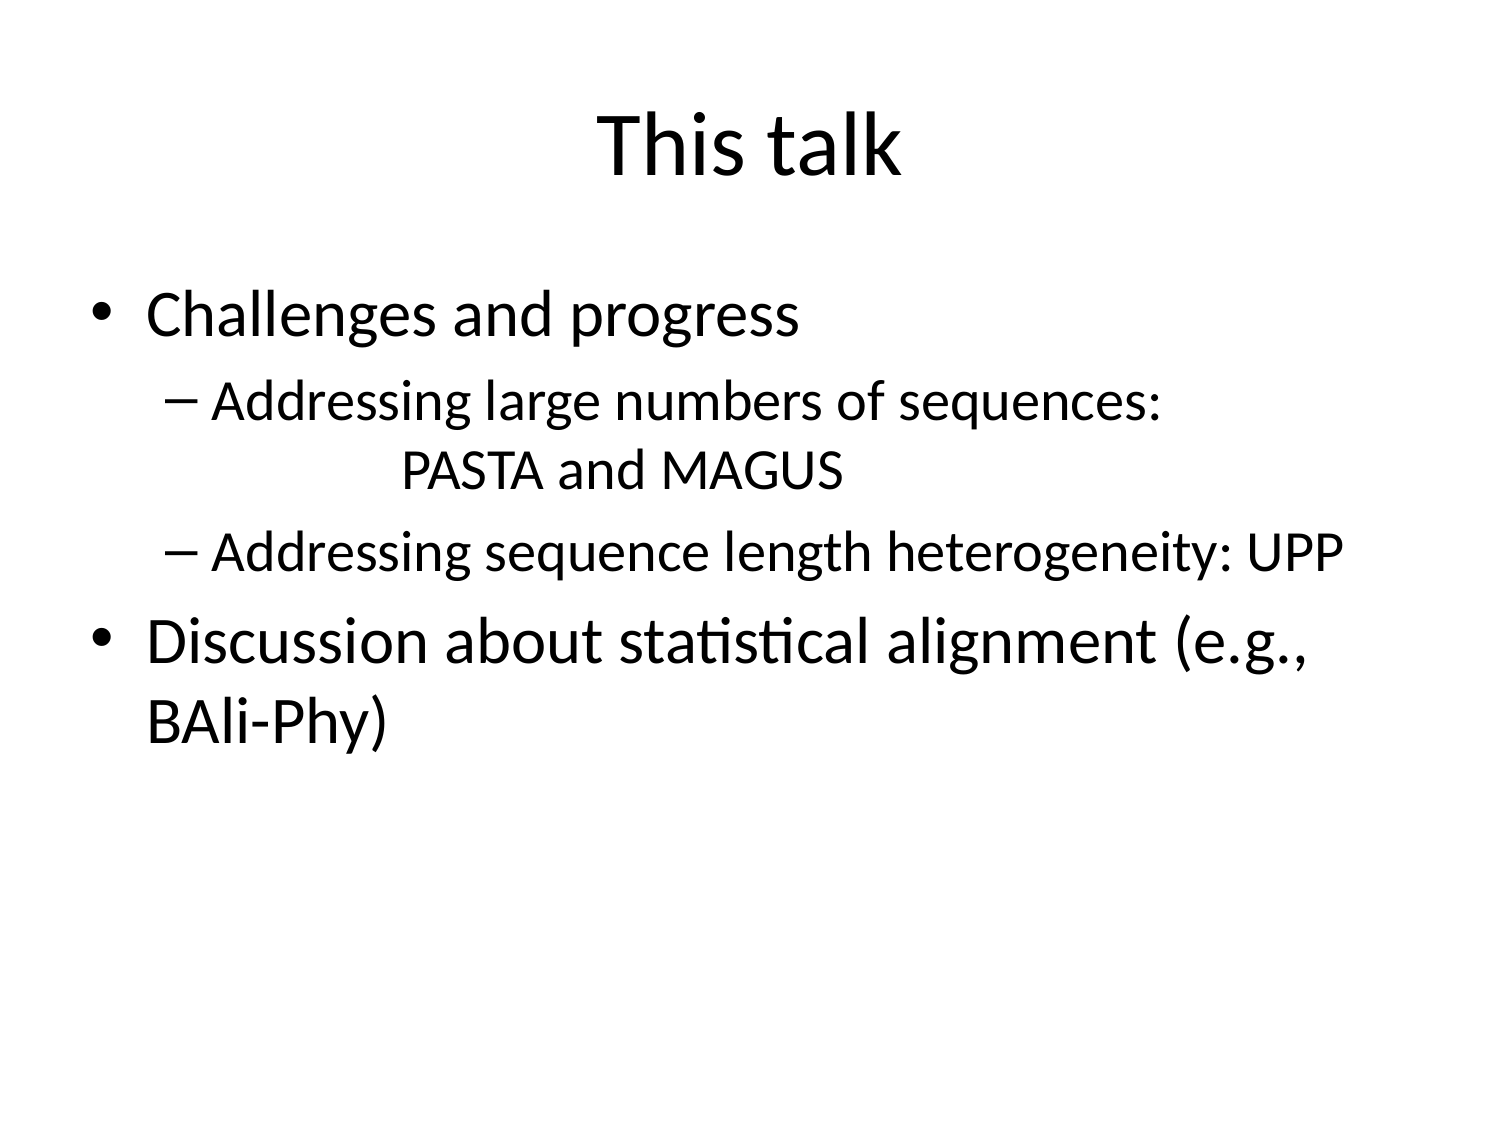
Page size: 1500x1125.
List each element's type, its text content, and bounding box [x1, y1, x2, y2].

title This talk [75, 45, 1425, 233]
list Challenges and progress Addressing large numbers of sequences: PASTA and MAGUS Addressing sequence length heterogeneity: UPP Discussion about statistical alignment (e.g., BAli-Phy) [75, 262, 1425, 1005]
